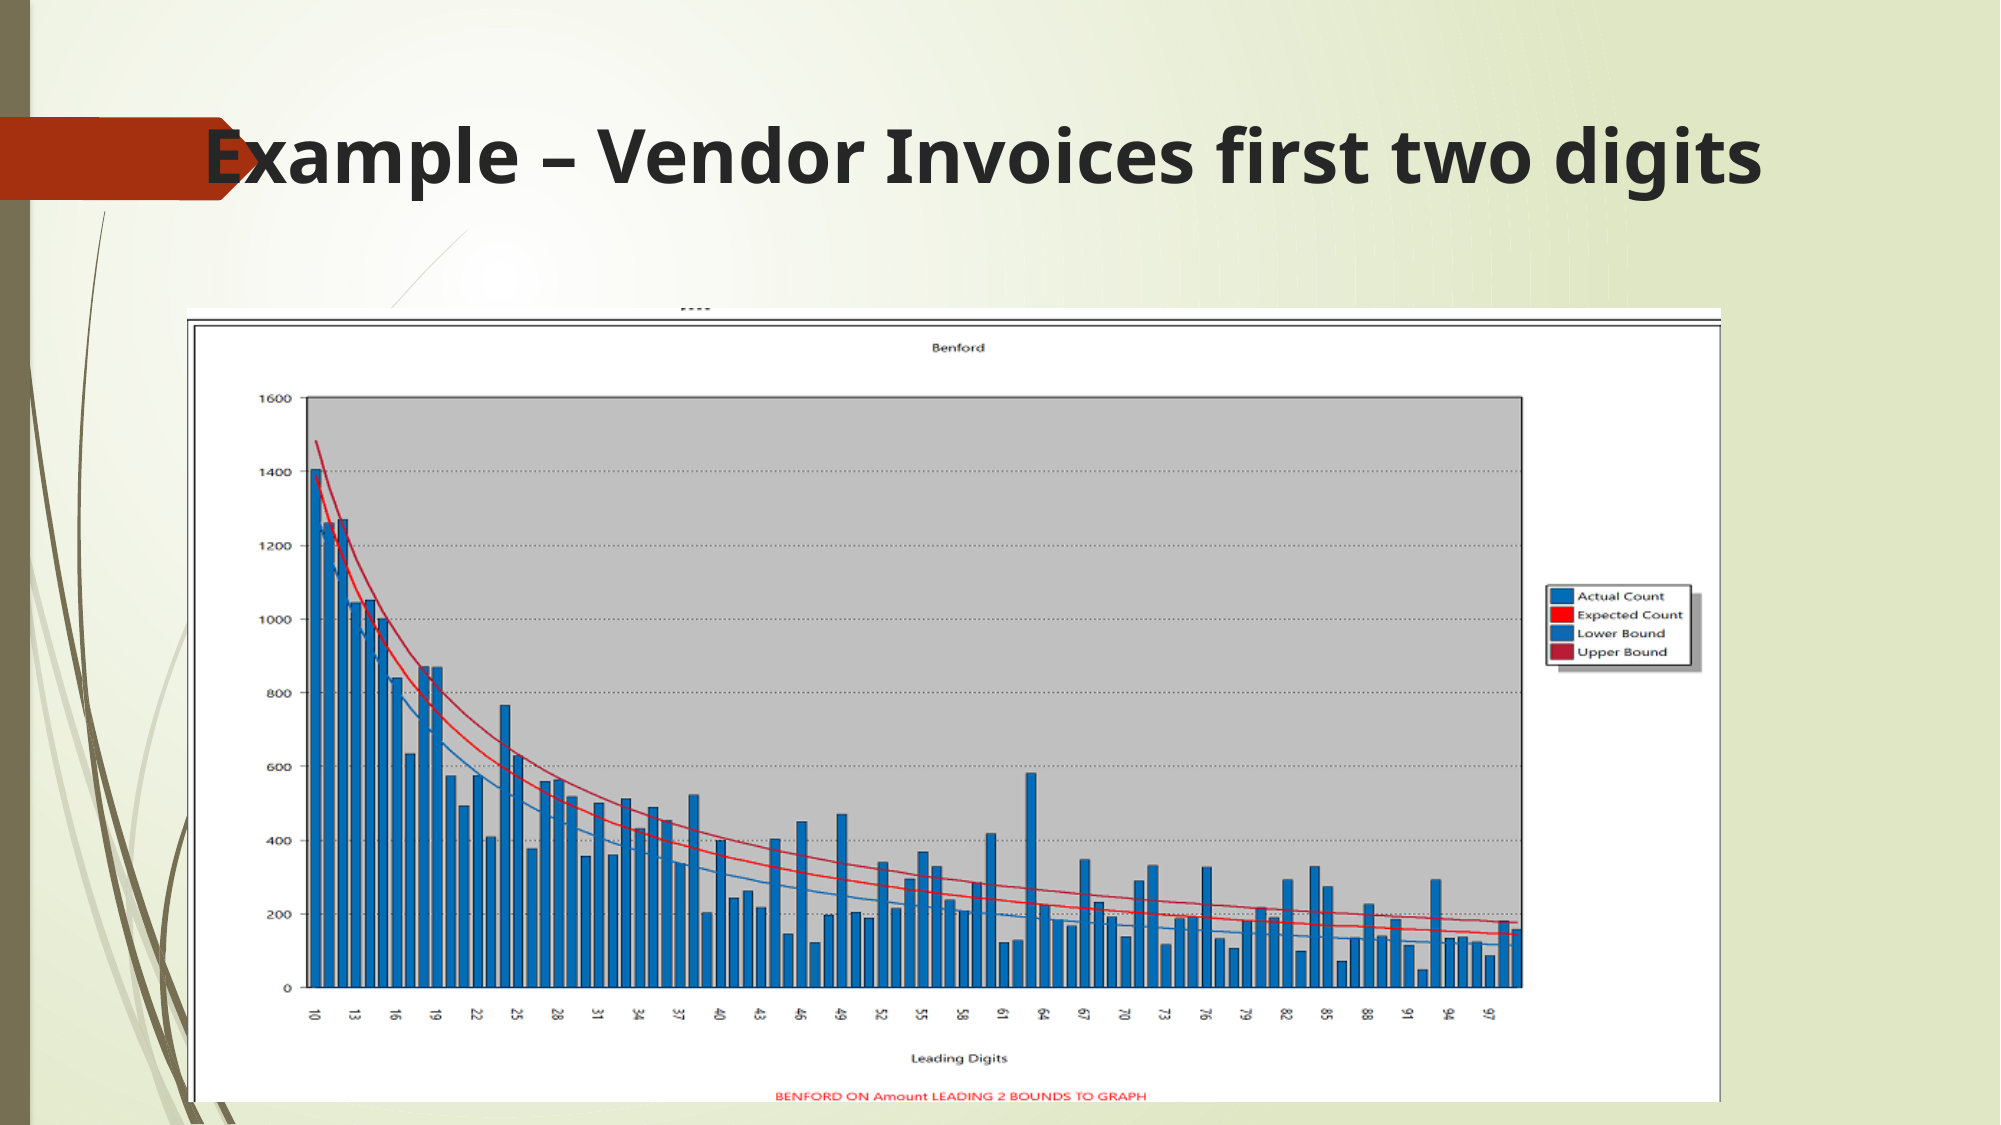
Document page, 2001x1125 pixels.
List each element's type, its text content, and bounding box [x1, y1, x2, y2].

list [186, 308, 1722, 1103]
title Example – Vendor Invoices first two digits [187, 101, 1948, 274]
